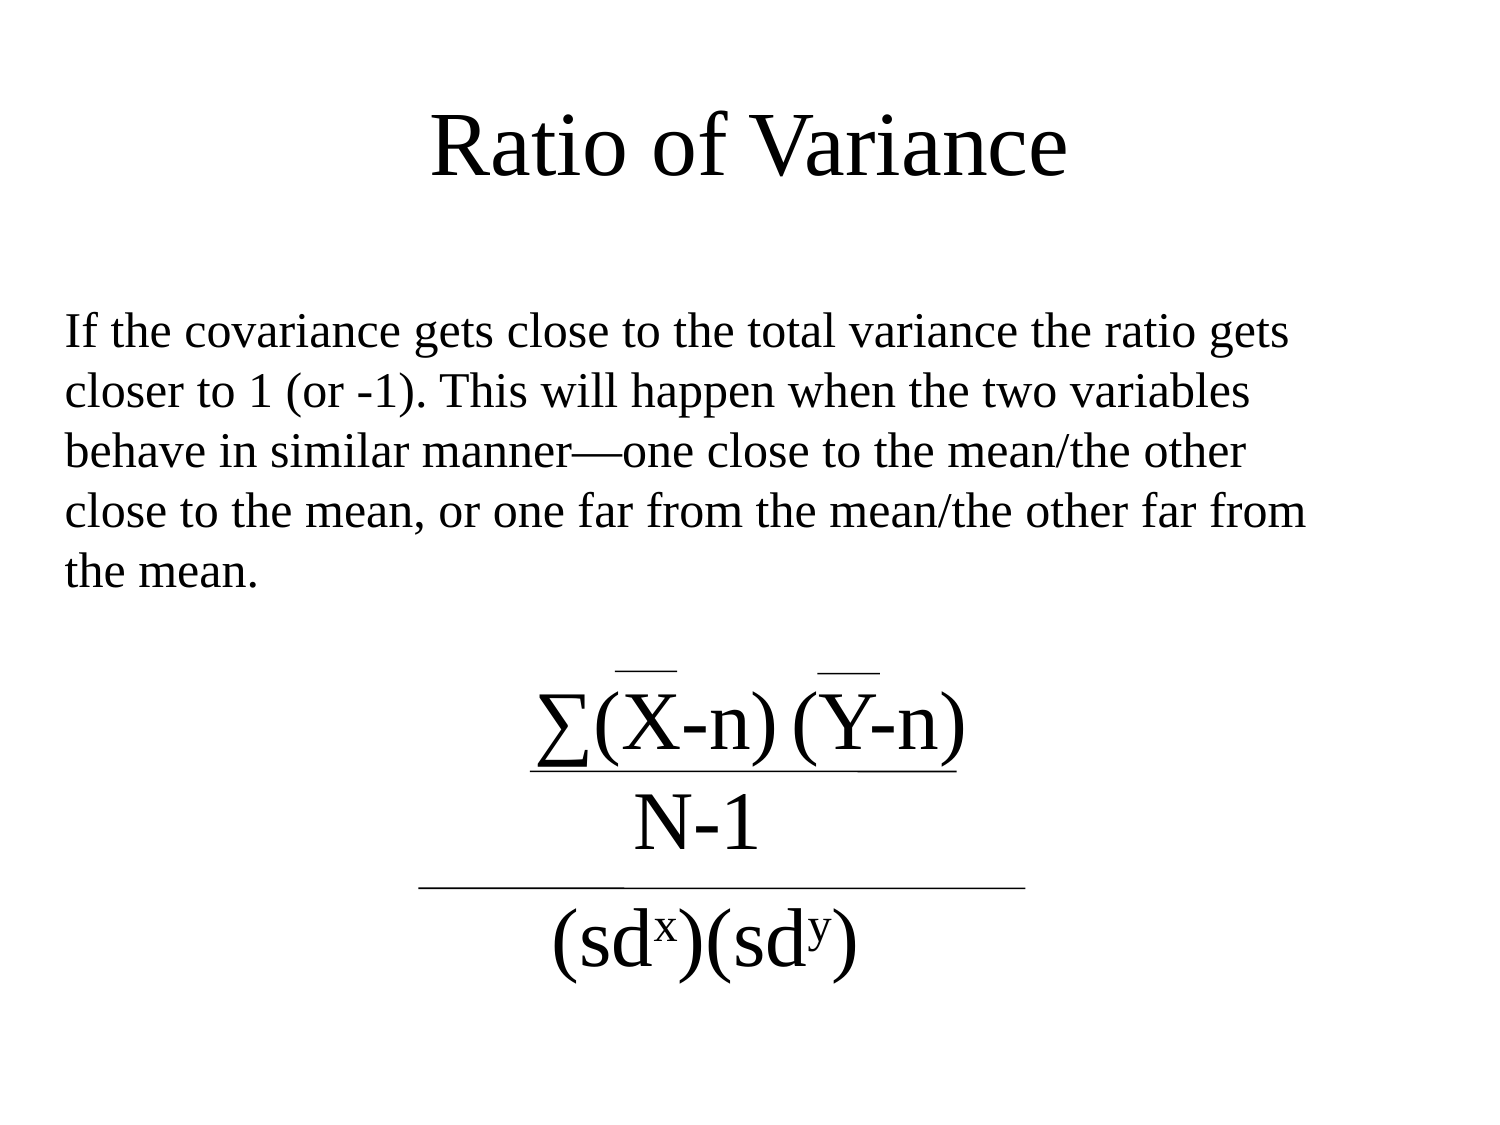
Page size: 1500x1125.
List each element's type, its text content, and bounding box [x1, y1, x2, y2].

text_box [49, 289, 1363, 993]
title Ratio of Variance [75, 45, 1425, 233]
